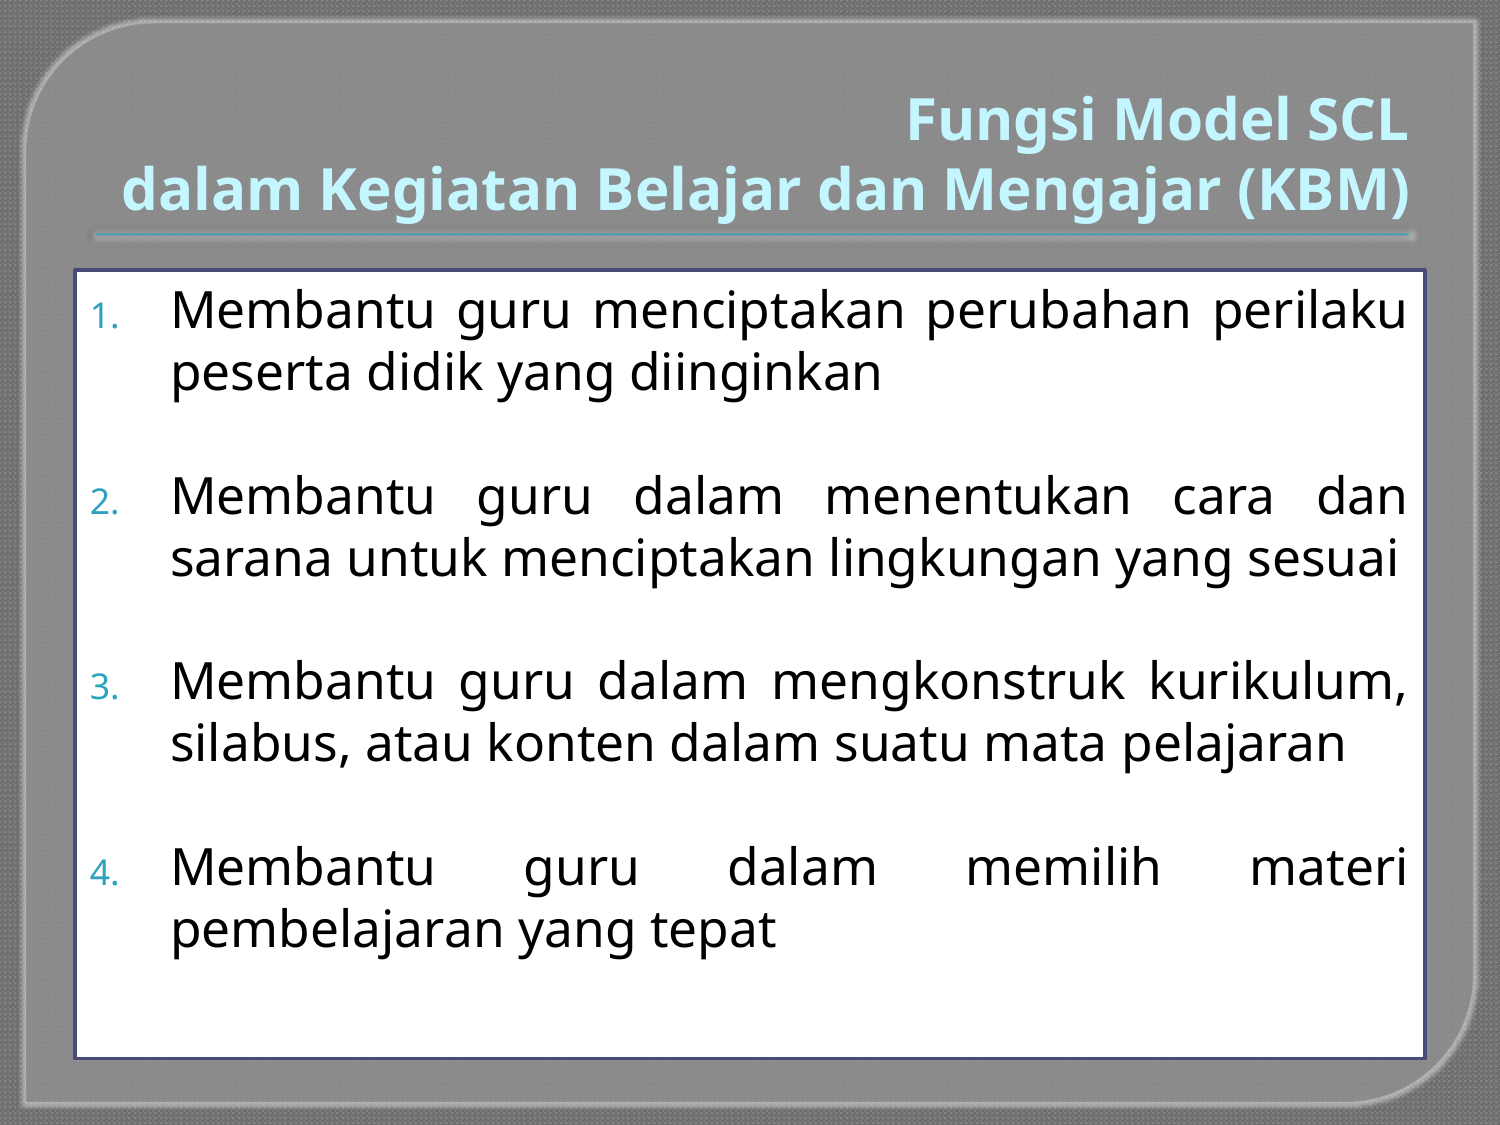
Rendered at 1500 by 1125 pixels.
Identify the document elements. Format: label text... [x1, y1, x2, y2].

title Fungsi Model SCL dalam Kegiatan Belajar dan Mengajar (KBM) [75, 0, 1425, 230]
list Membantu guru menciptakan perubahan perilaku peserta didik yang diinginkan Membantu guru dalam menentukan cara dan sarana untuk menciptakan lingkungan yang sesuai Membantu guru dalam mengkonstruk kurikulum, silabus, atau konten dalam suatu mata pelajaran Membantu guru dalam memilih materi pembelajaran yang tepat [73, 268, 1427, 1060]
